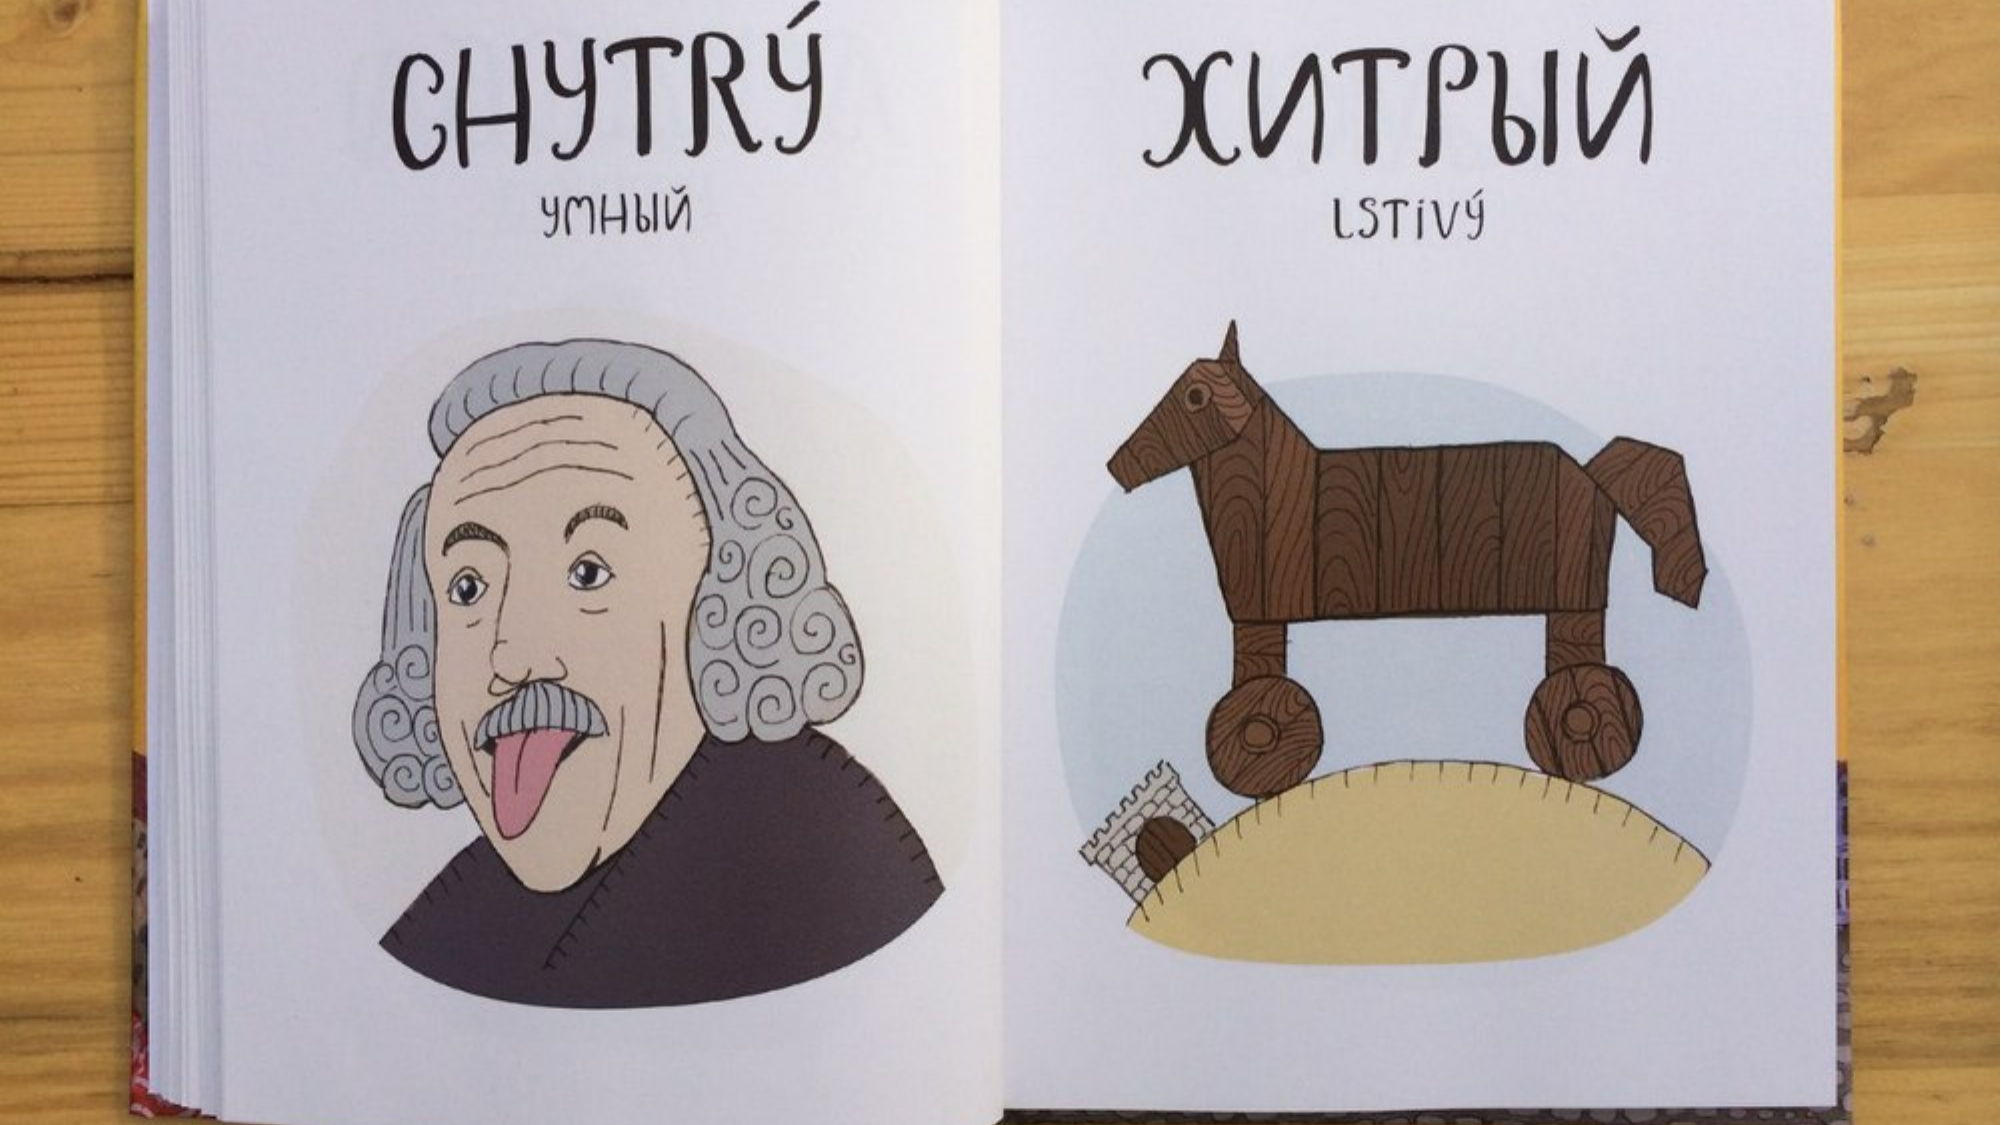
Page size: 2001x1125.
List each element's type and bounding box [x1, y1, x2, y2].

list [0, 0, 2000, 1125]
